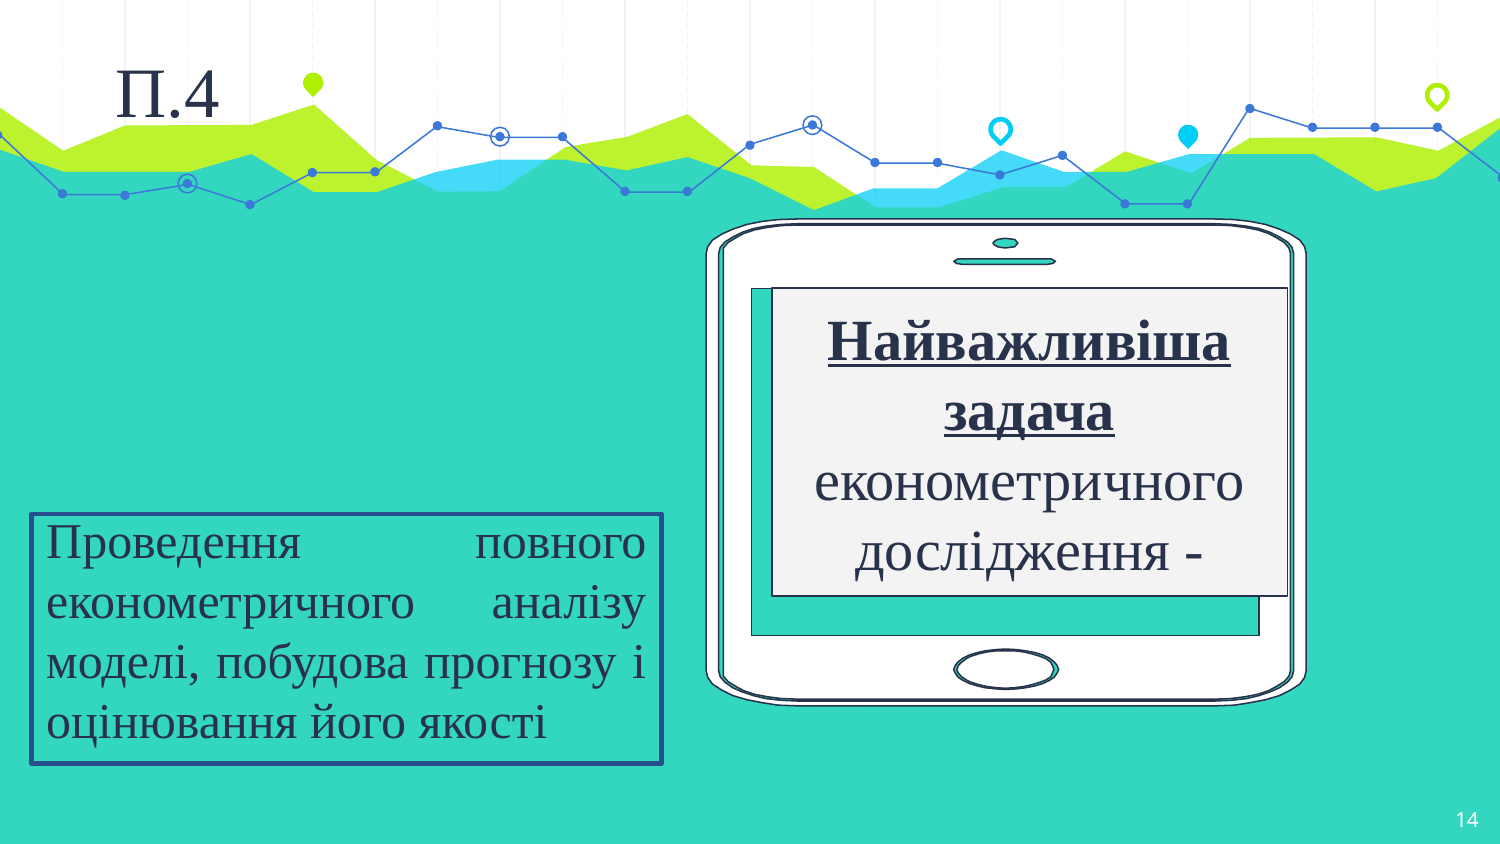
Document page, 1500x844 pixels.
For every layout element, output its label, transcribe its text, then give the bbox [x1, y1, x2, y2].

text_box П.4 [100, 46, 266, 132]
text_box Найважливіша задача економетричного дослідження - [771, 288, 1288, 597]
text_box [706, 218, 1307, 706]
list Проведення повного економетричного аналізу моделі, побудова прогнозу і оцінювання його якості [31, 514, 662, 764]
slide_number 14 [1403, 791, 1494, 844]
